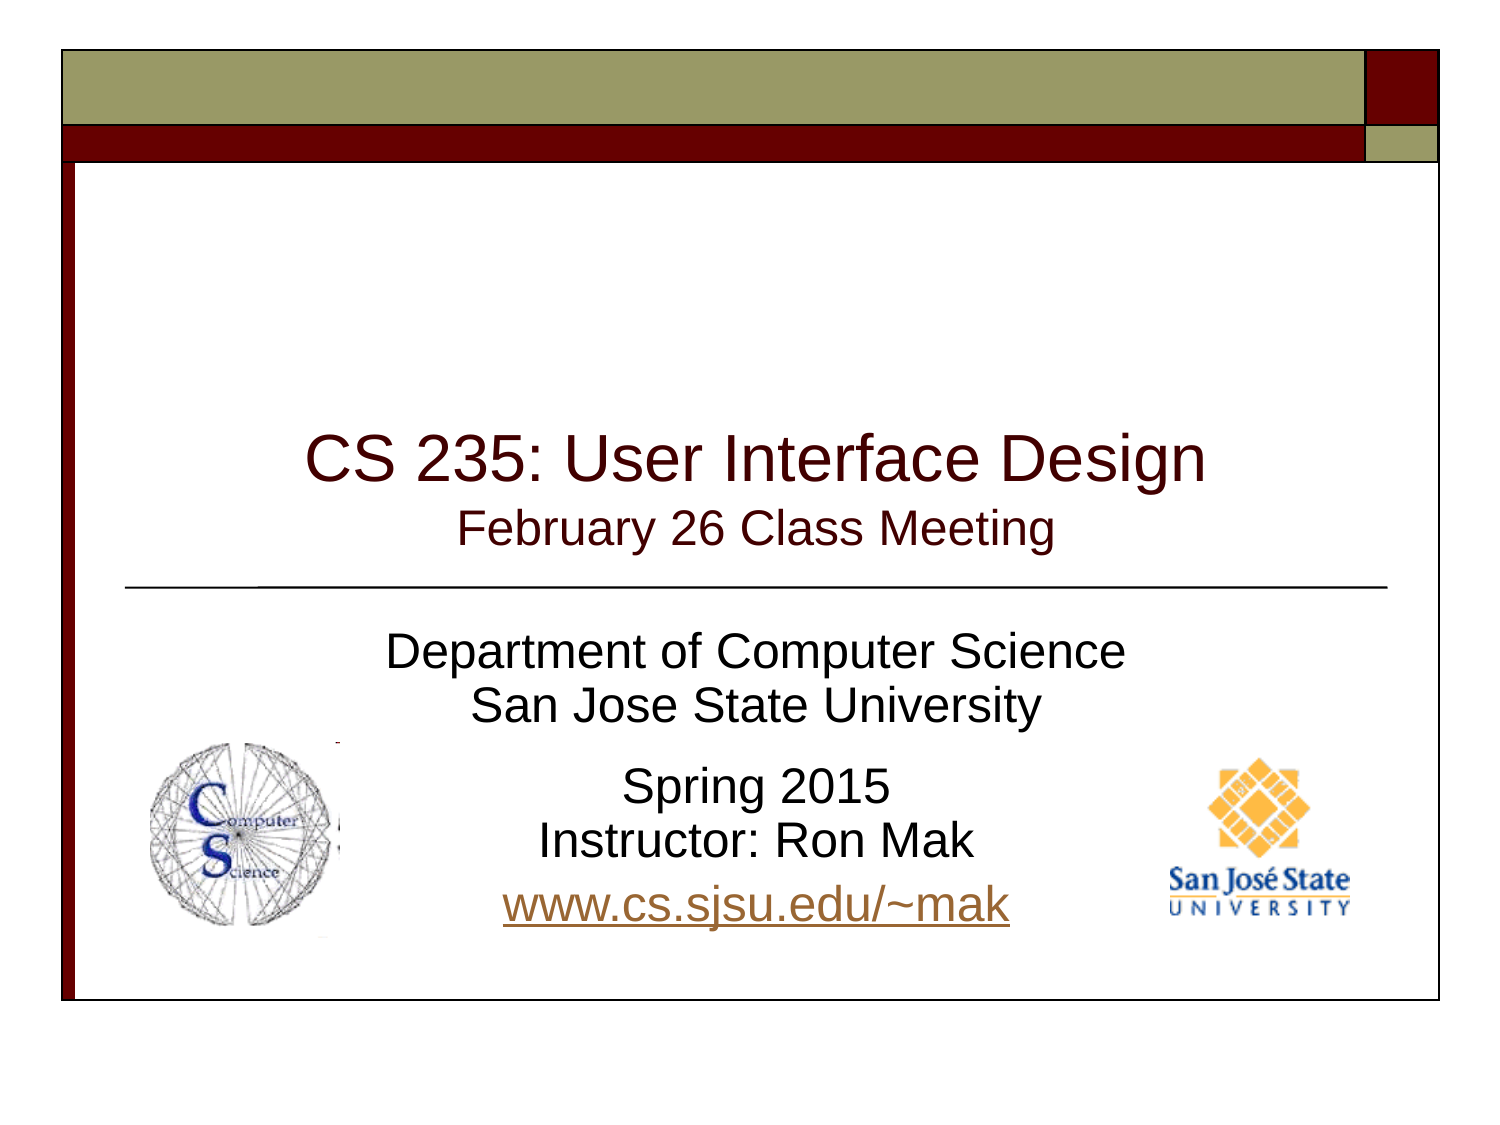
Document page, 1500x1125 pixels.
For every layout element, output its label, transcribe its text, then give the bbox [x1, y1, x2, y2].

subtitle Department of Computer Science San Jose State University Spring 2015 Instructor: Ron Mak www.cs.sjsu.edu/~mak [125, 617, 1388, 956]
picture [1169, 752, 1351, 923]
picture [149, 742, 340, 938]
title CS 235: User Interface Design February 26 Class Meeting [125, 224, 1388, 563]
